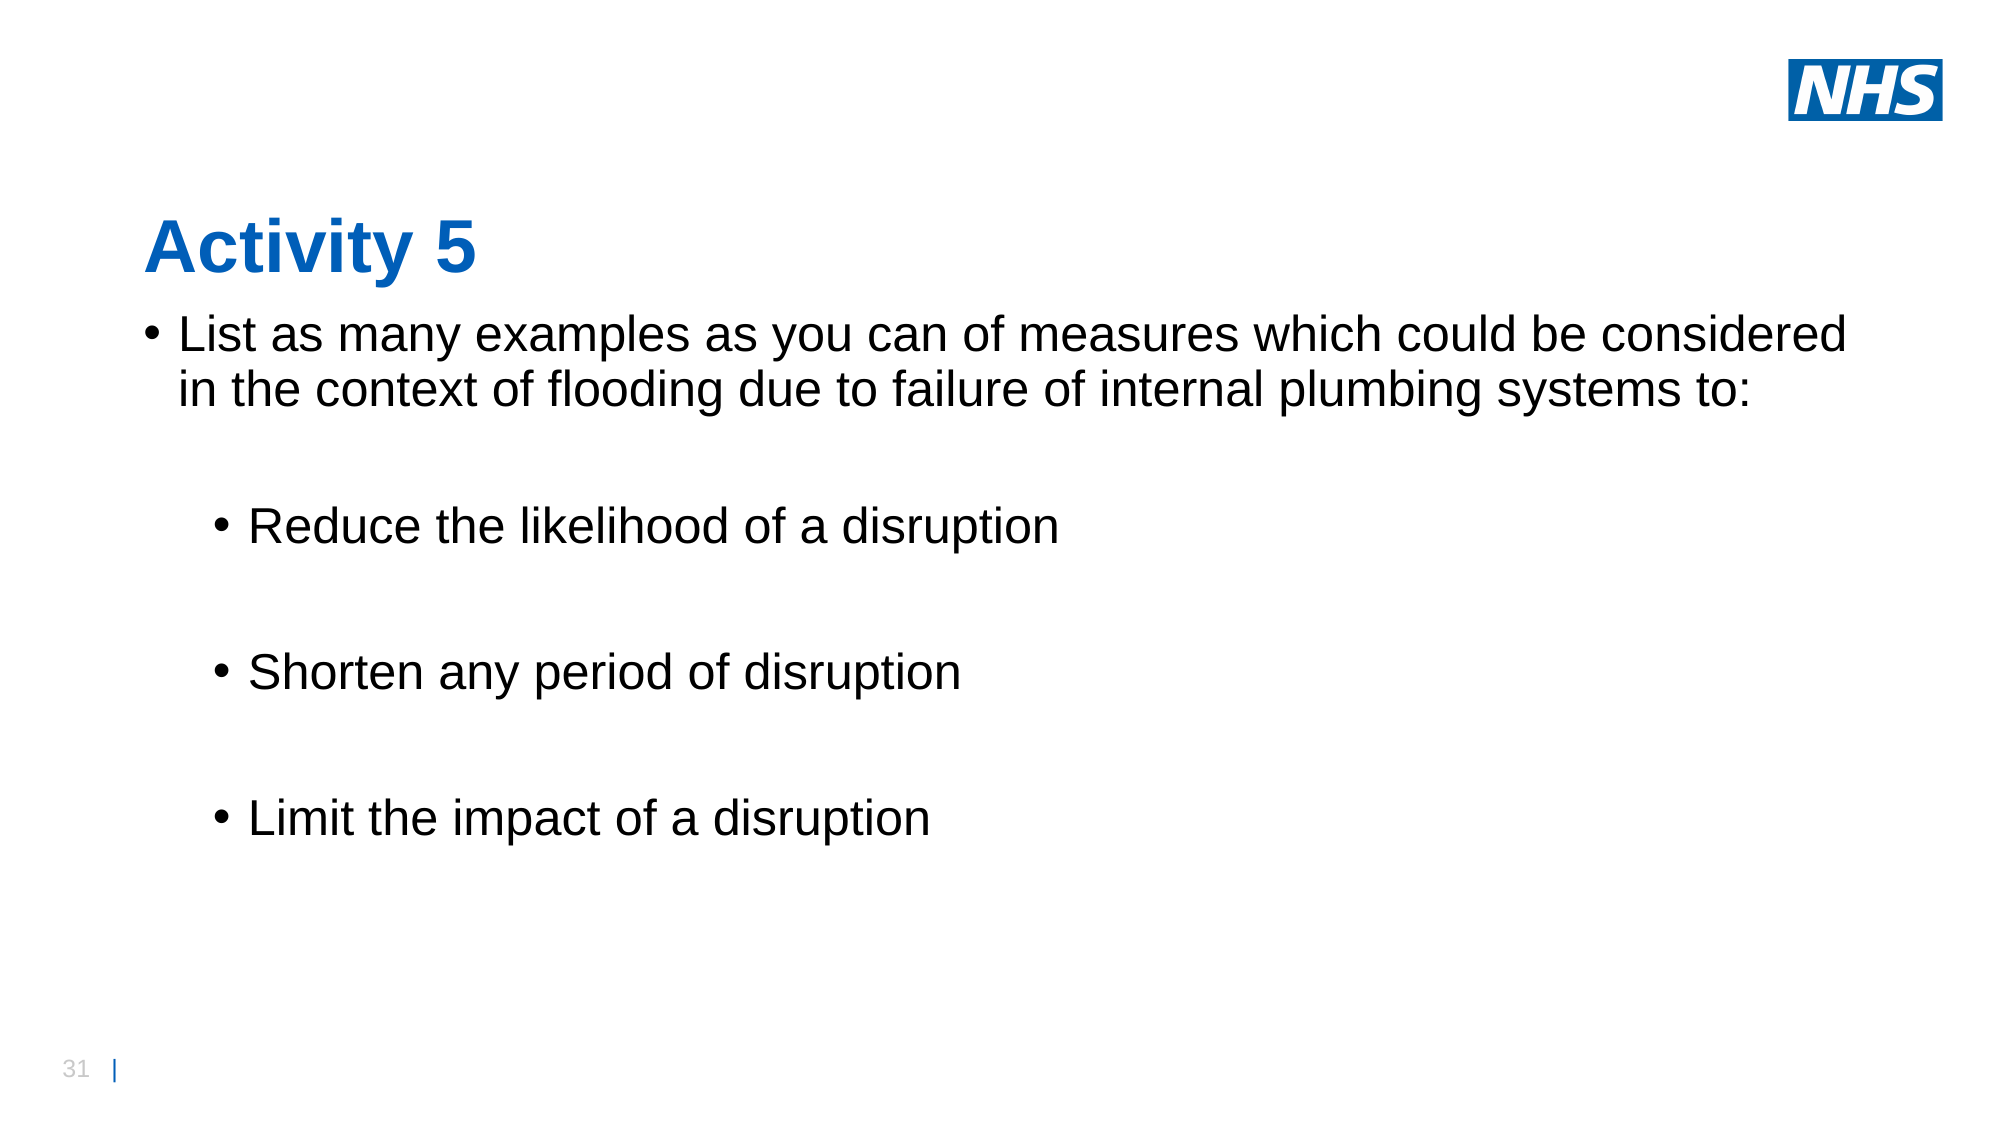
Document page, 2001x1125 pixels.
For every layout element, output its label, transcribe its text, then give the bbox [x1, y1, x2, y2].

picture [1786, 59, 1943, 121]
title Activity 5 [128, 198, 1875, 299]
list List as many examples as you can of measures which could be considered in the context of flooding due to failure of internal plumbing systems to: Reduce the likelihood of a disruption Shorten any period of disruption Limit the impact of a disruption [128, 300, 1874, 899]
